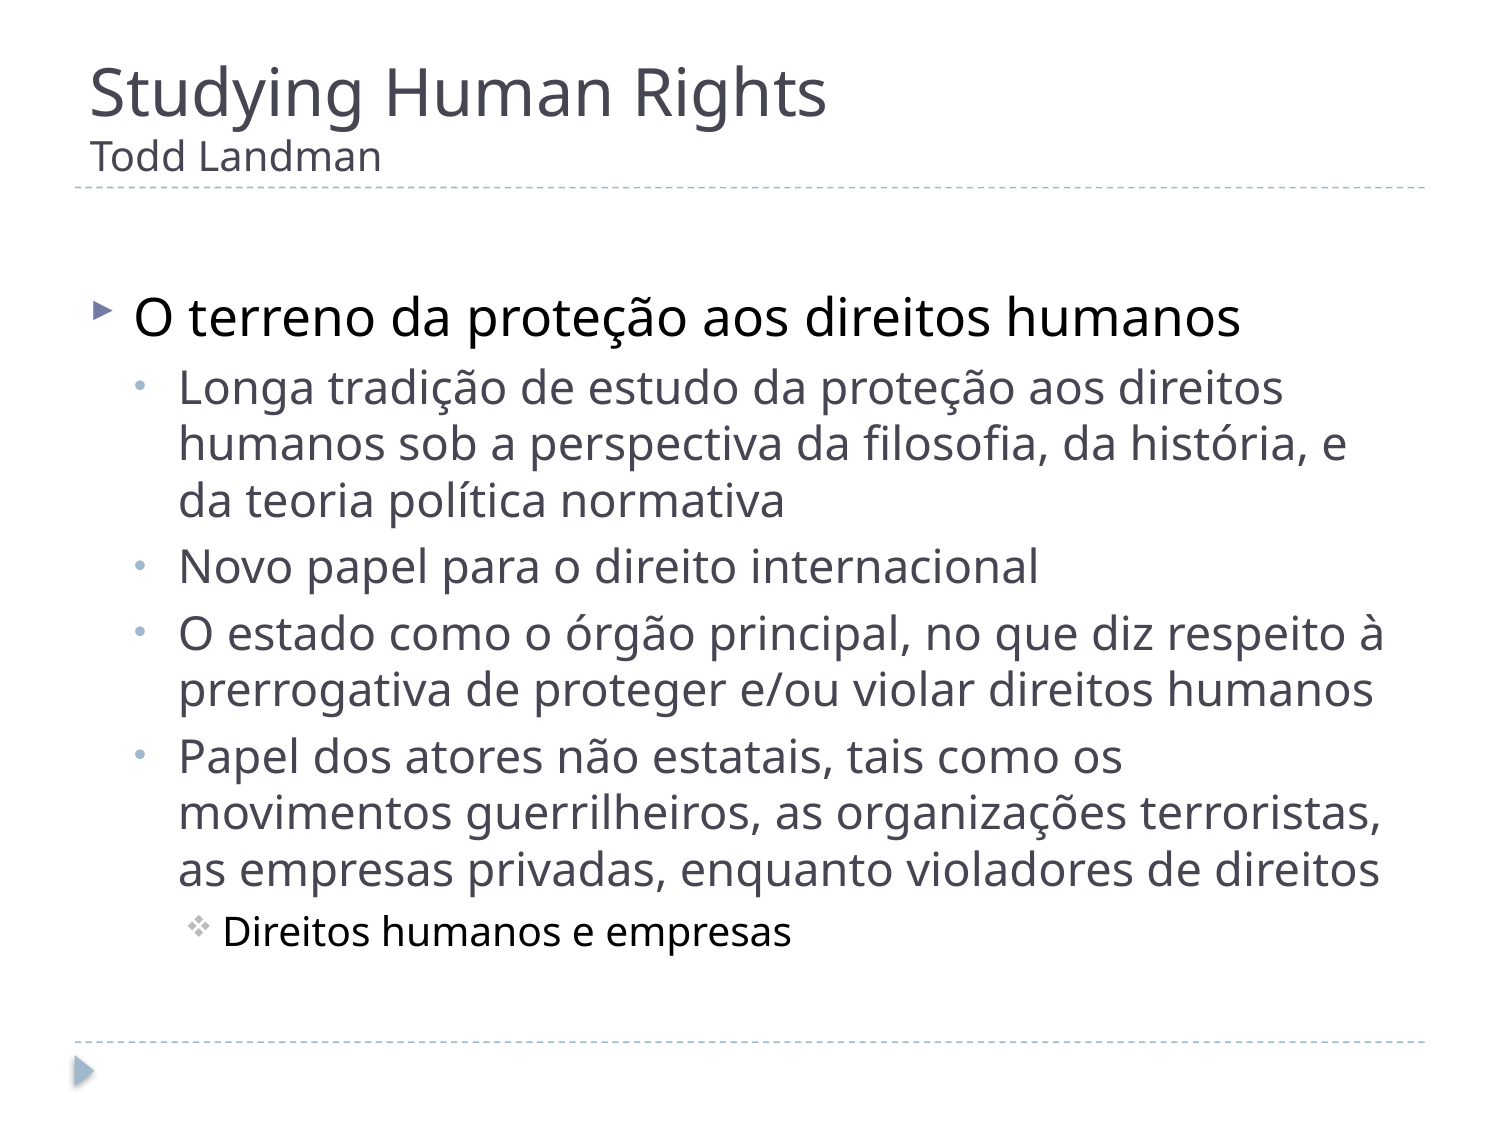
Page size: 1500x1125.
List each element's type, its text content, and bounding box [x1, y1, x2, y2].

title Studying Human Rights Todd Landman [75, 24, 1425, 188]
list O terreno da proteção aos direitos humanos Longa tradição de estudo da proteção aos direitos humanos sob a perspectiva da filosofia, da história, e da teoria política normativa Novo papel para o direito internacional O estado como o órgão principal, no que diz respeito à prerrogativa de proteger e/ou violar direitos humanos Papel dos atores não estatais, tais como os movimentos guerrilheiros, as organizações terroristas, as empresas privadas, enquanto violadores de direitos Direitos humanos e empresas [75, 200, 1425, 1010]
